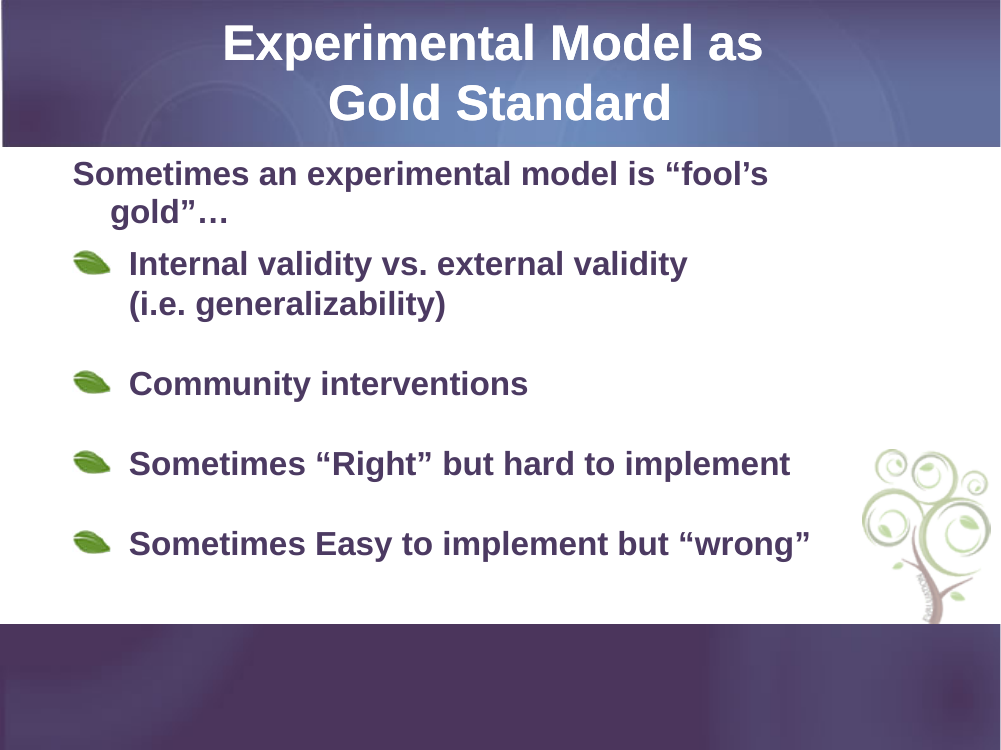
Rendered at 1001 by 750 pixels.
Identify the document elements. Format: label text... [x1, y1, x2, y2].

picture [0, 449, 1001, 750]
picture [72, 450, 111, 474]
text_box Experimental Model as Gold Standard [75, 8, 926, 134]
picture [72, 370, 111, 394]
picture [72, 530, 111, 554]
picture [0, 0, 1001, 147]
picture [72, 250, 111, 275]
list Sometimes an experimental model is “fool’s gold”… Internal validity vs. external validity (i.e. generalizability) Community interventions Sometimes “Right” but hard to implement Sometimes Easy to implement but “wrong” [62, 149, 851, 601]
